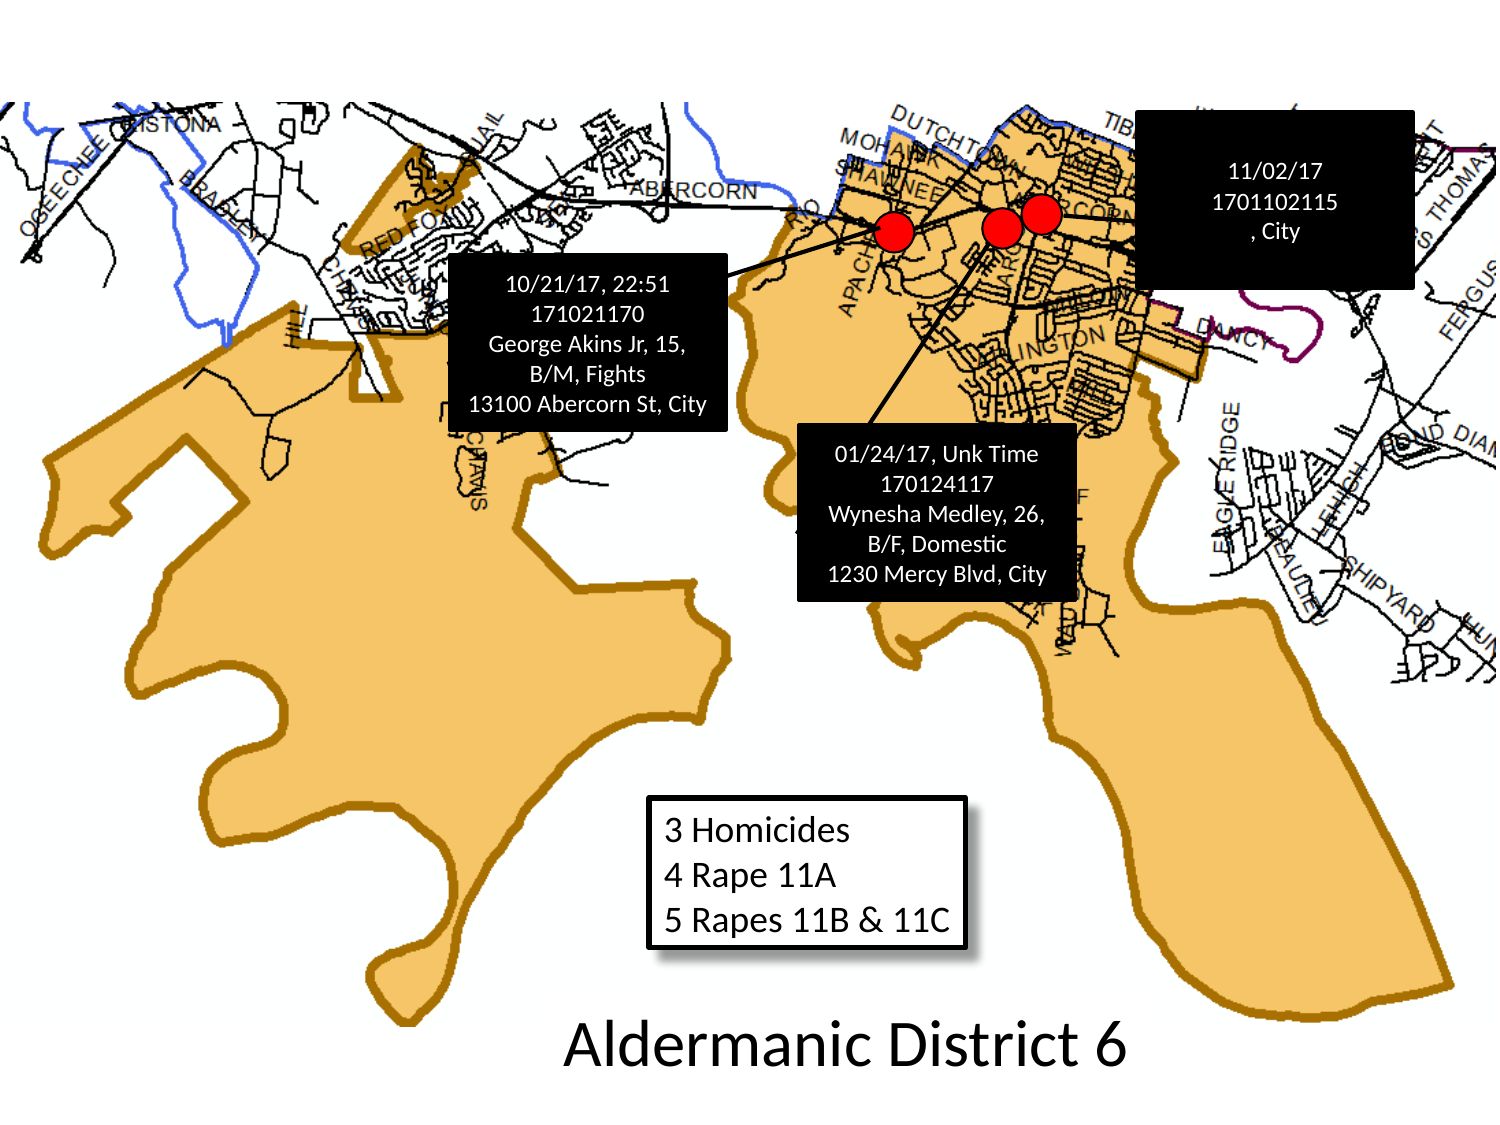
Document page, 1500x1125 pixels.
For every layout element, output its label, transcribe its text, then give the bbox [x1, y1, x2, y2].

text_box Aldermanic District 6 [542, 1035, 1150, 1100]
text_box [0, 101, 1496, 1028]
